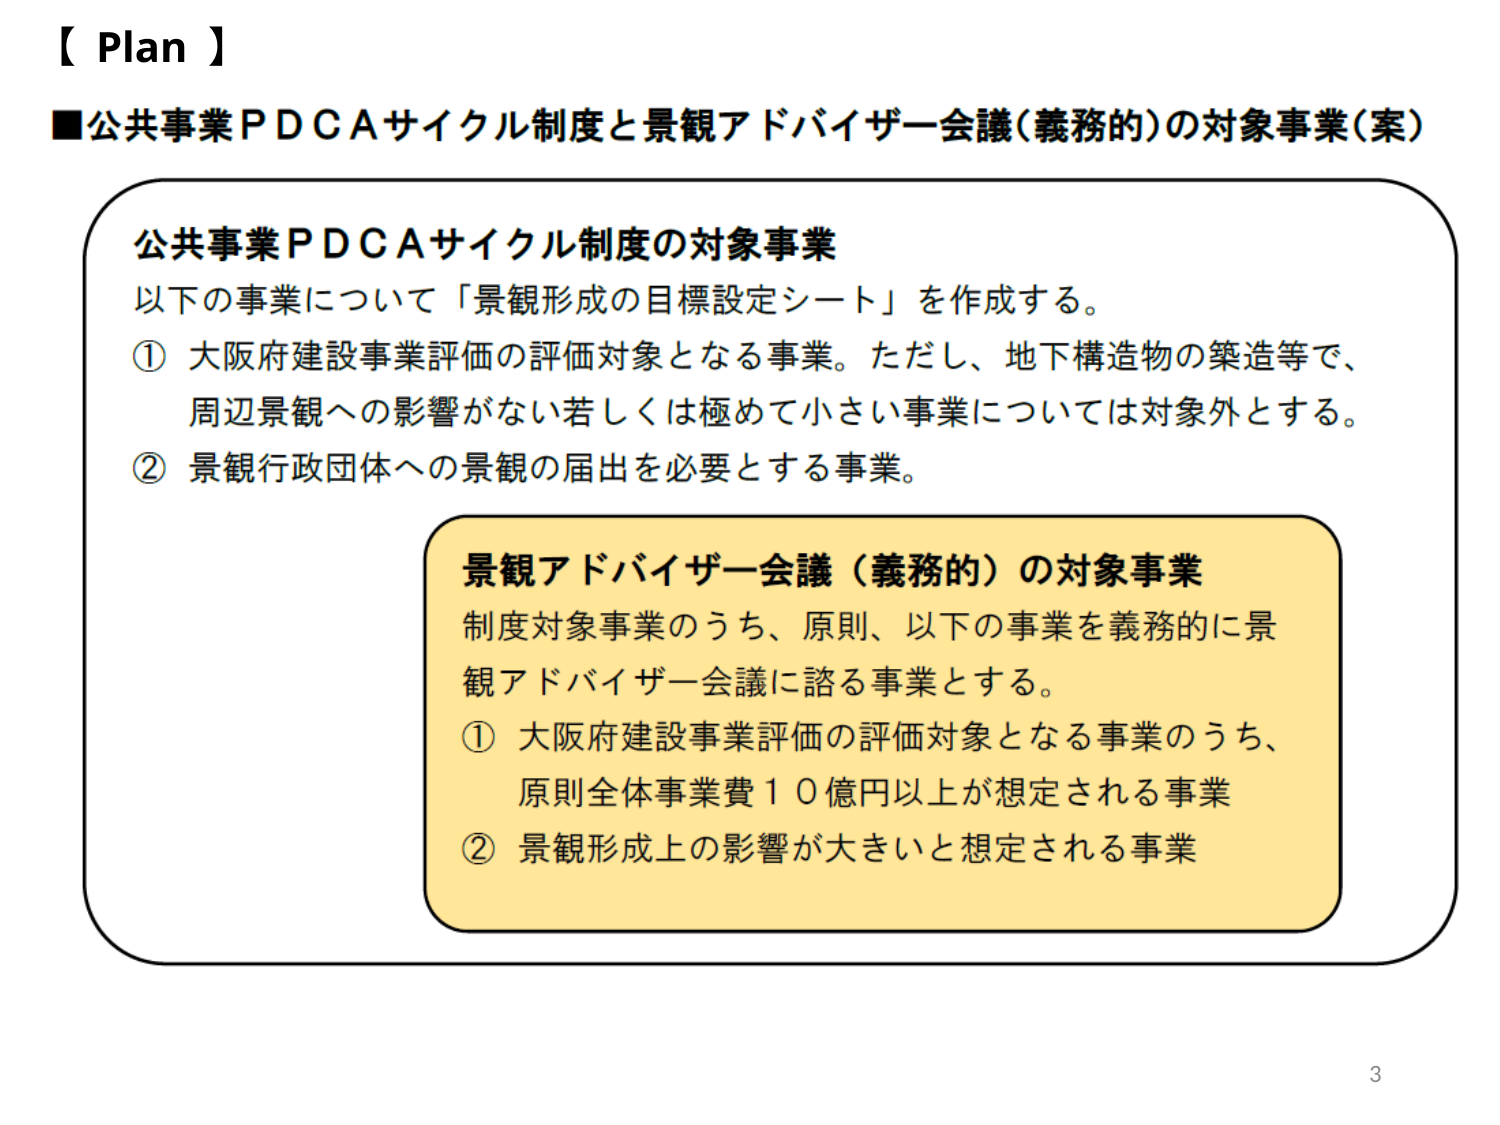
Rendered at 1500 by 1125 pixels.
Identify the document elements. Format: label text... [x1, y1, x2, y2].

picture [42, 99, 1493, 975]
text_box 【 Plan 】 [19, 13, 1332, 79]
slide_number 3 [1059, 1042, 1397, 1103]
